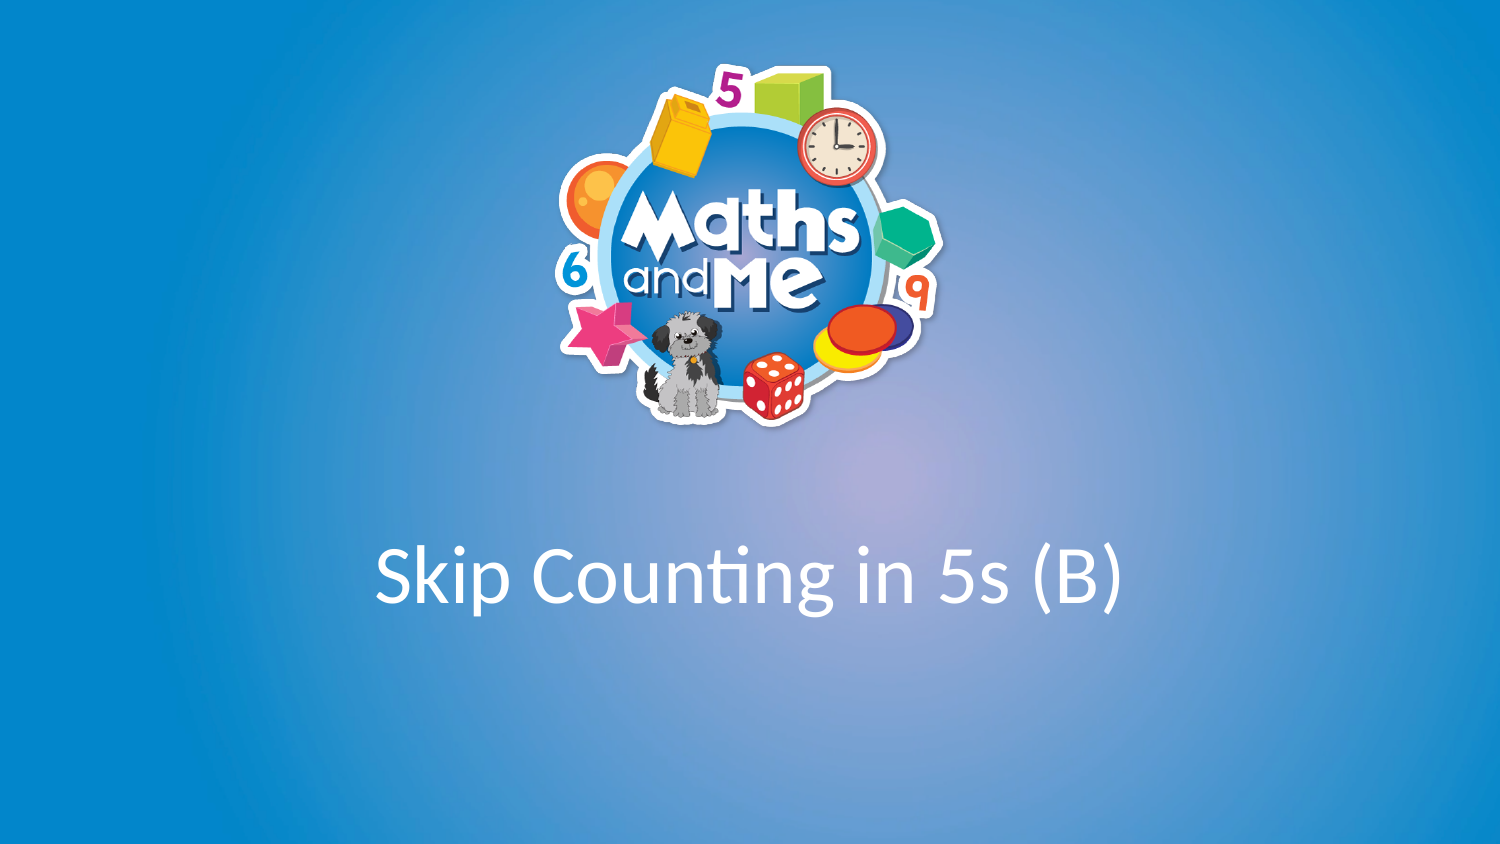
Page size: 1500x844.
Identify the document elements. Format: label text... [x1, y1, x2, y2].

title Skip Counting in 5s (B) [133, 475, 1367, 678]
picture [222, 0, 1500, 844]
